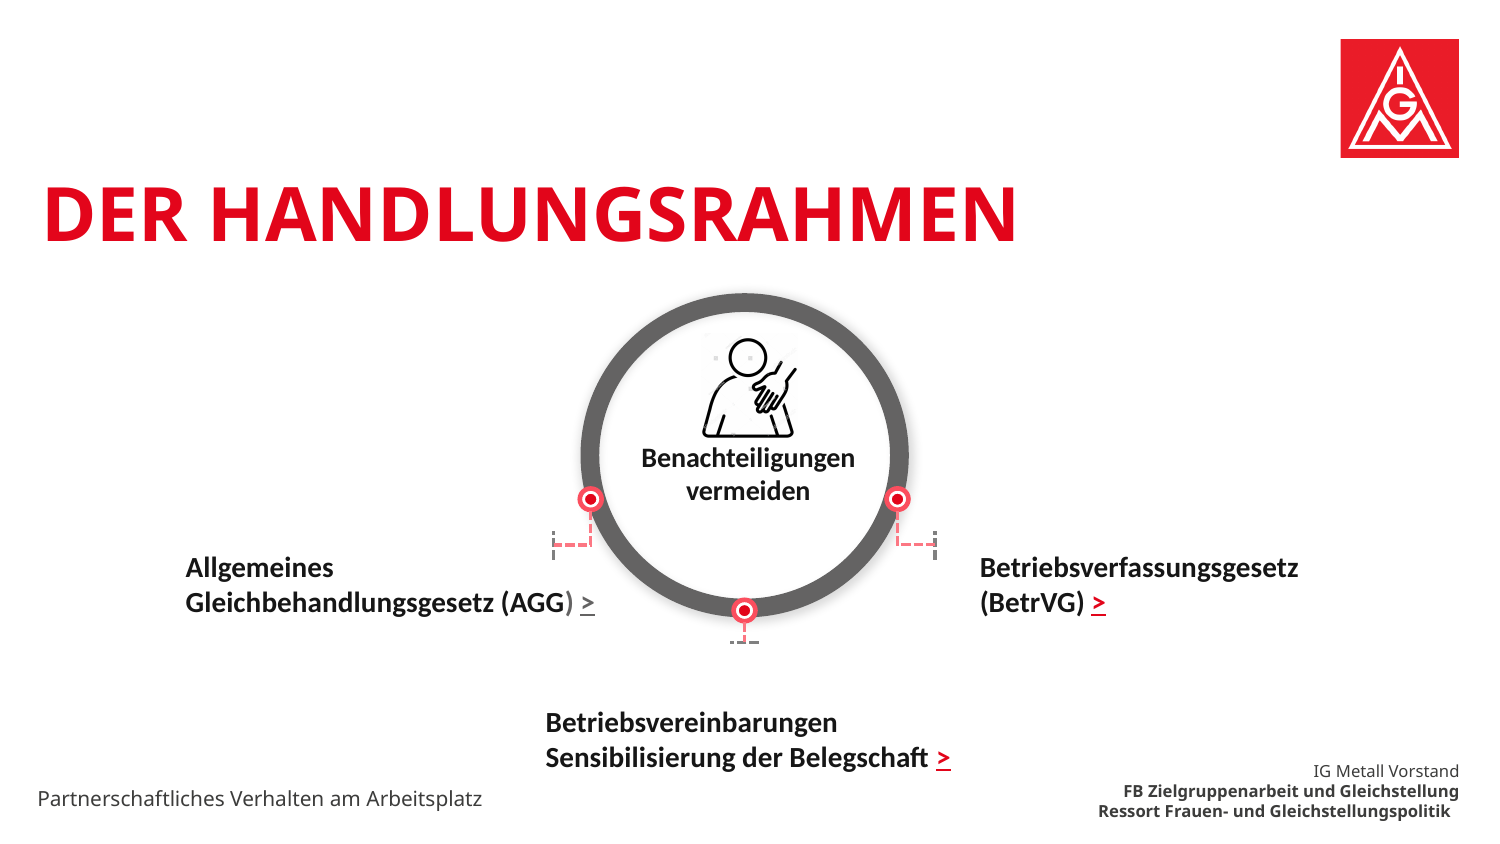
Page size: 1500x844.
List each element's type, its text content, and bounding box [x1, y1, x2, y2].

picture [701, 333, 798, 439]
title Der Handlungsrahmen [41, 177, 1222, 255]
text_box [170, 293, 1332, 844]
